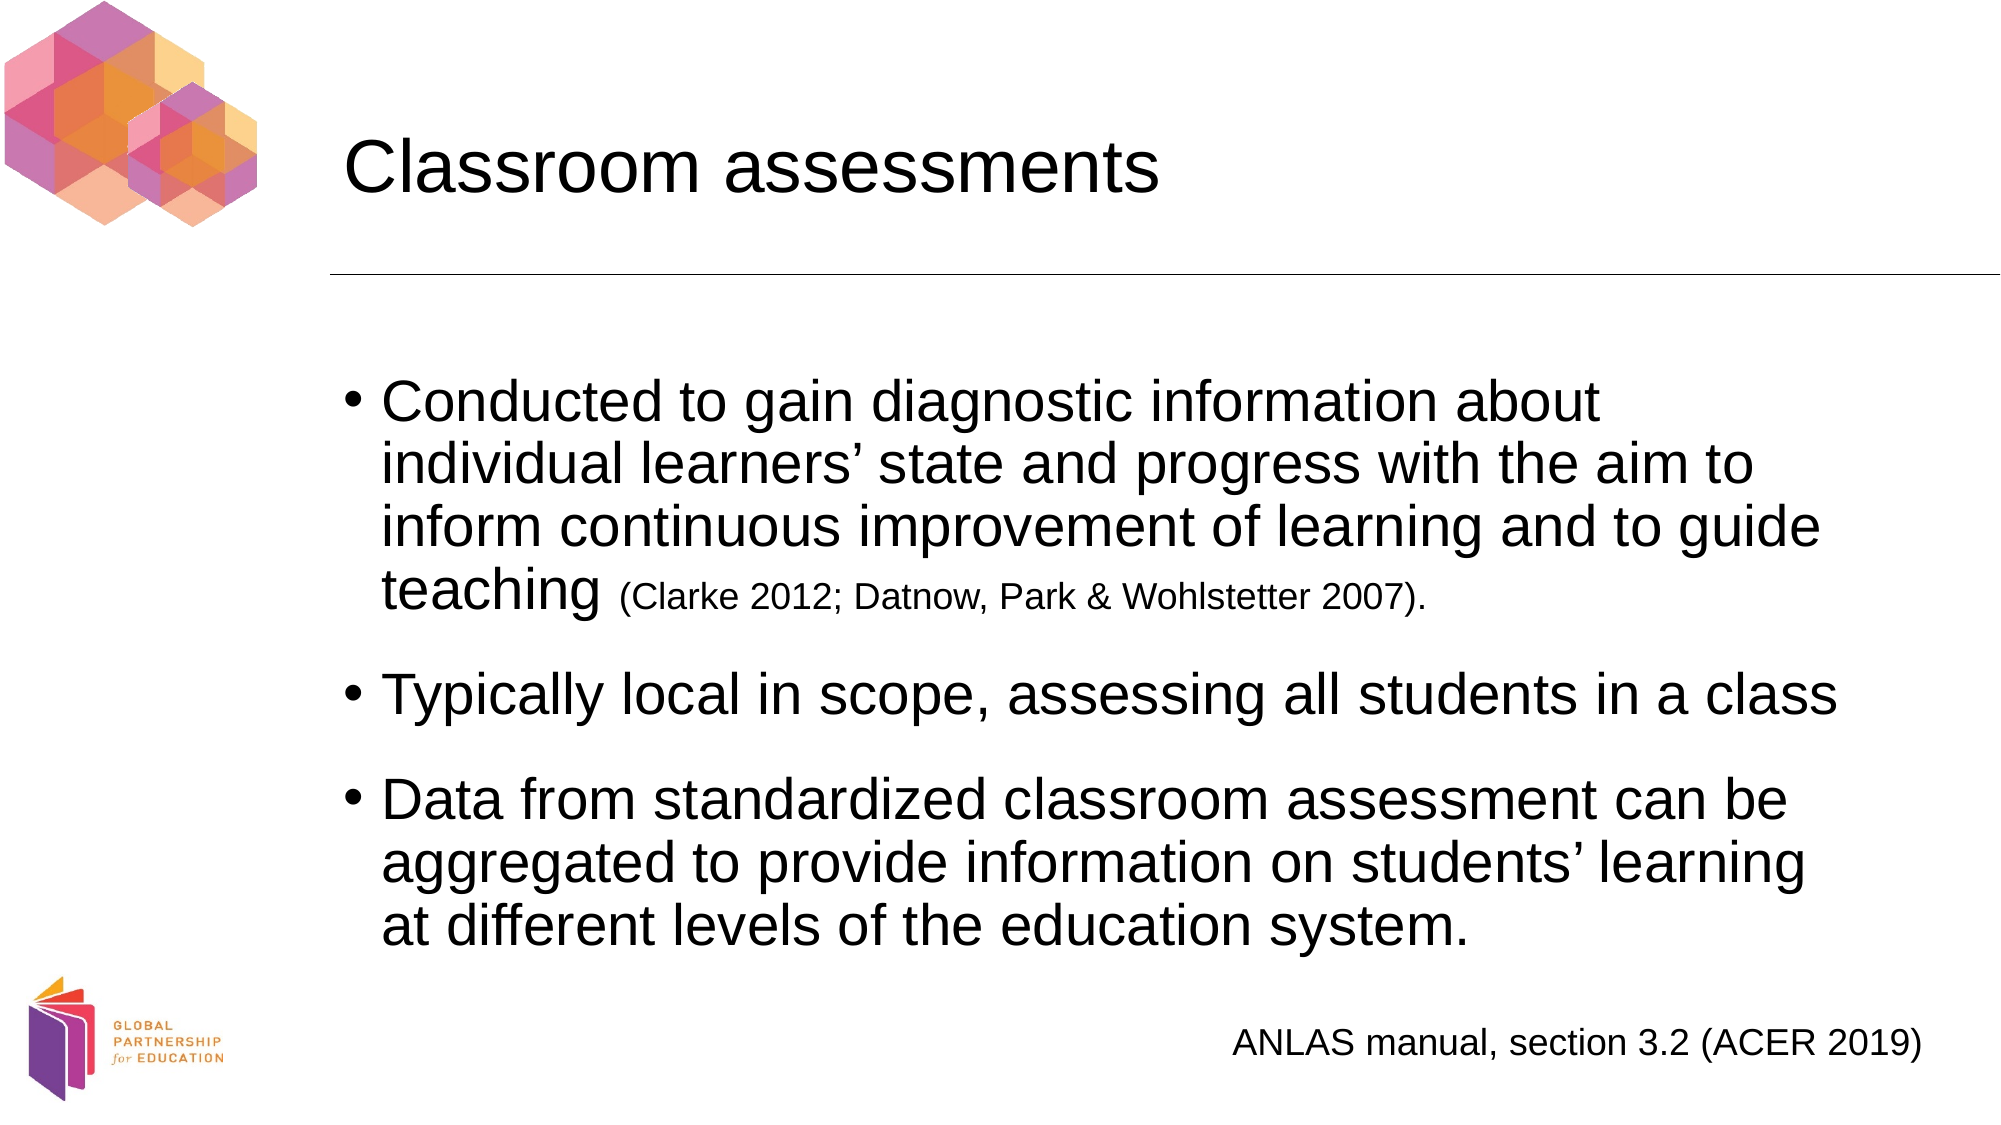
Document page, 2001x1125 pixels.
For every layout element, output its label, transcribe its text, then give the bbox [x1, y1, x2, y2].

title Classroom assessments [328, 59, 1863, 278]
picture [0, 0, 260, 230]
text_box ANLAS manual, section 3.2 (ACER 2019) [1062, 1010, 1938, 1071]
picture [26, 974, 223, 1103]
list Conducted to gain diagnostic information about individual learners’ state and progress with the aim to inform continuous improvement of learning and to guide teaching (Clarke 2012; Datnow, Park & Wohlstetter 2007). Typically local in scope, assessing all students in a class Data from standardized classroom assessment can be aggregated to provide information on students’ learning at different levels of the education system. [328, 363, 1863, 1014]
